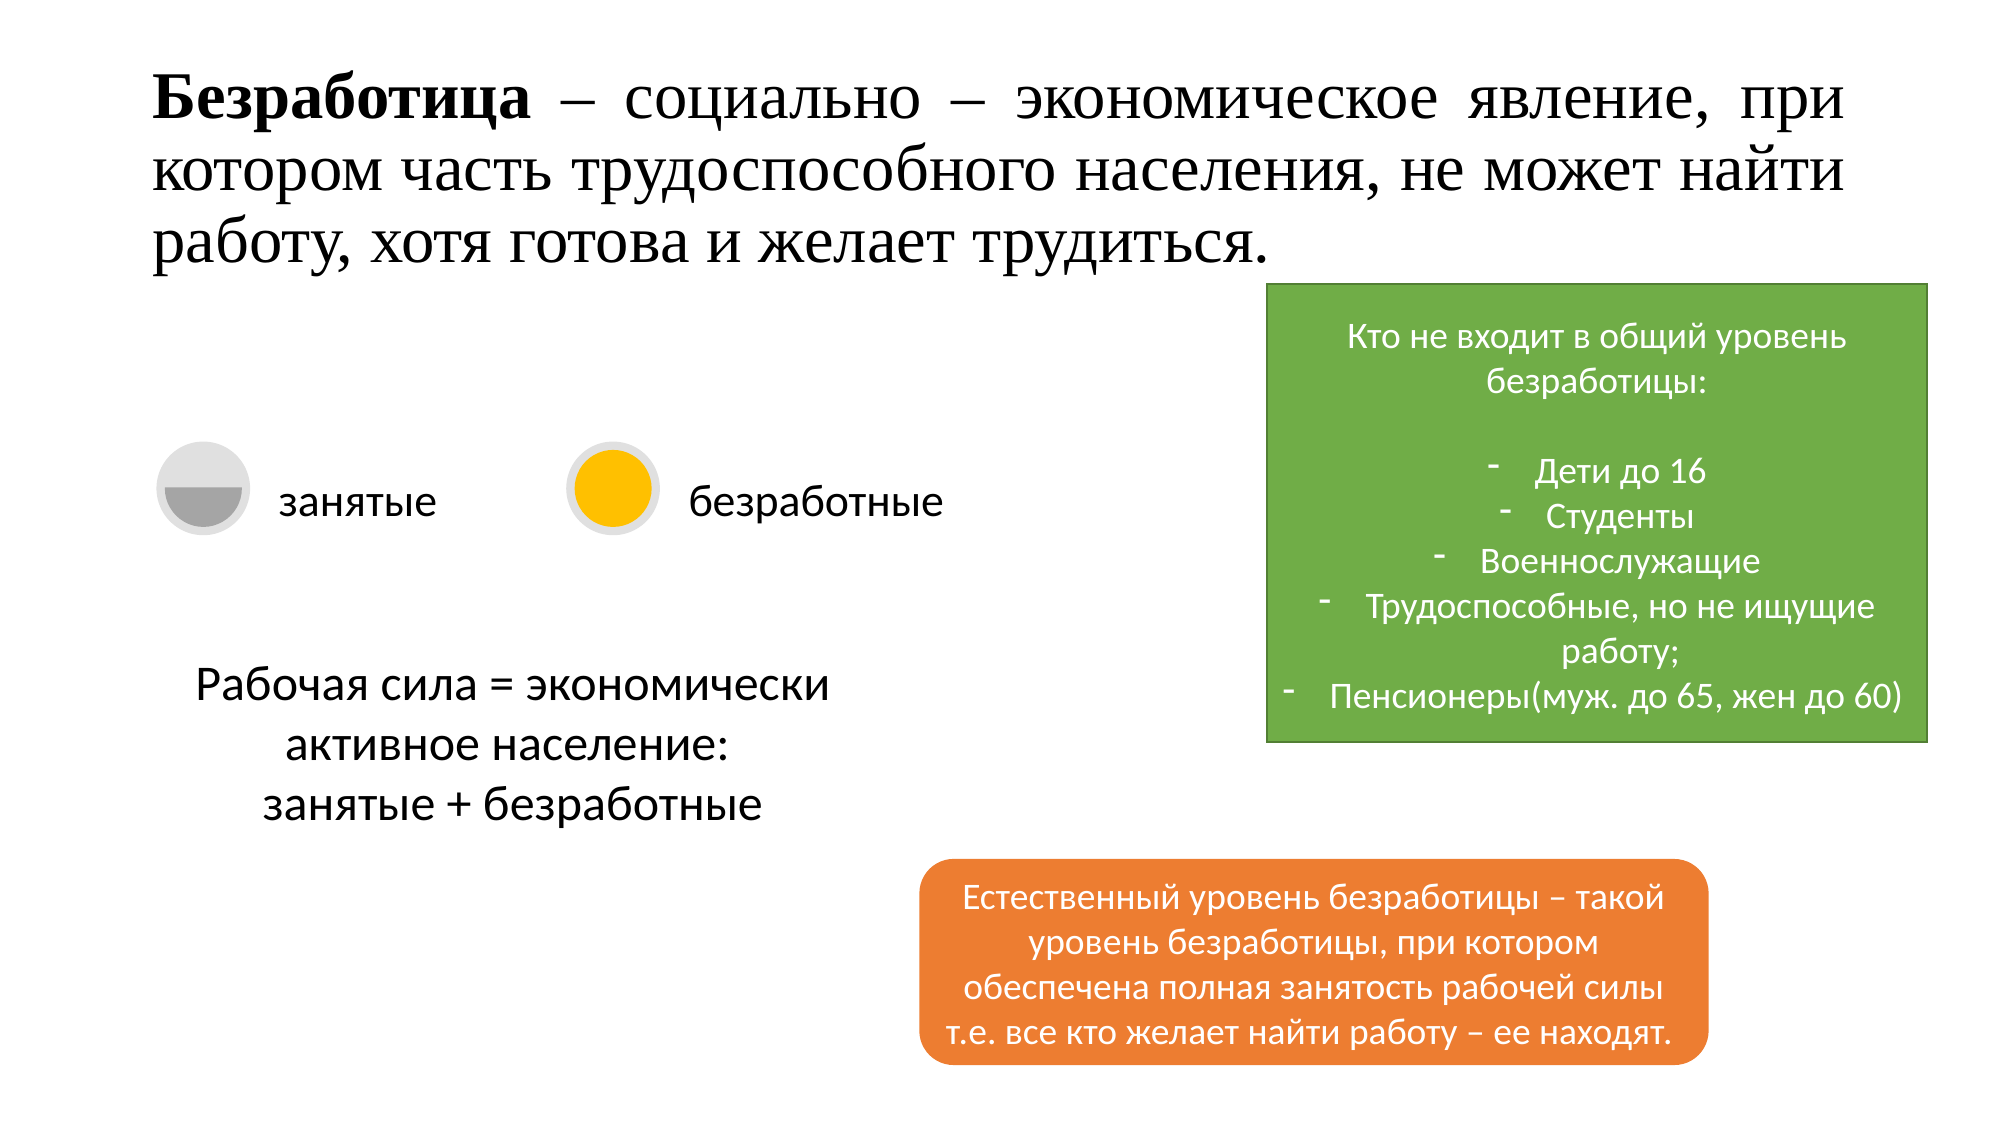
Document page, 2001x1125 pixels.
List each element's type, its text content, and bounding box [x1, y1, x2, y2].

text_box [72, 441, 1041, 930]
text_box Естественный уровень безработицы – такой уровень безработицы, при котором обеспечена полная занятость рабочей силы т.е. все кто желает найти работу – ее находят. [919, 858, 1709, 1066]
title Безработица – социально – экономическое явление, при котором часть трудоспособного населения, не может найти работу, хотя готова и желает трудиться. [137, 59, 1863, 278]
text_box Кто не входит в общий уровень безработицы: Дети до 16 Студенты Военнослужащие Трудоспособные, но не ищущие работу; Пенсионеры(муж. до 65, жен до 60) [1266, 283, 1928, 743]
